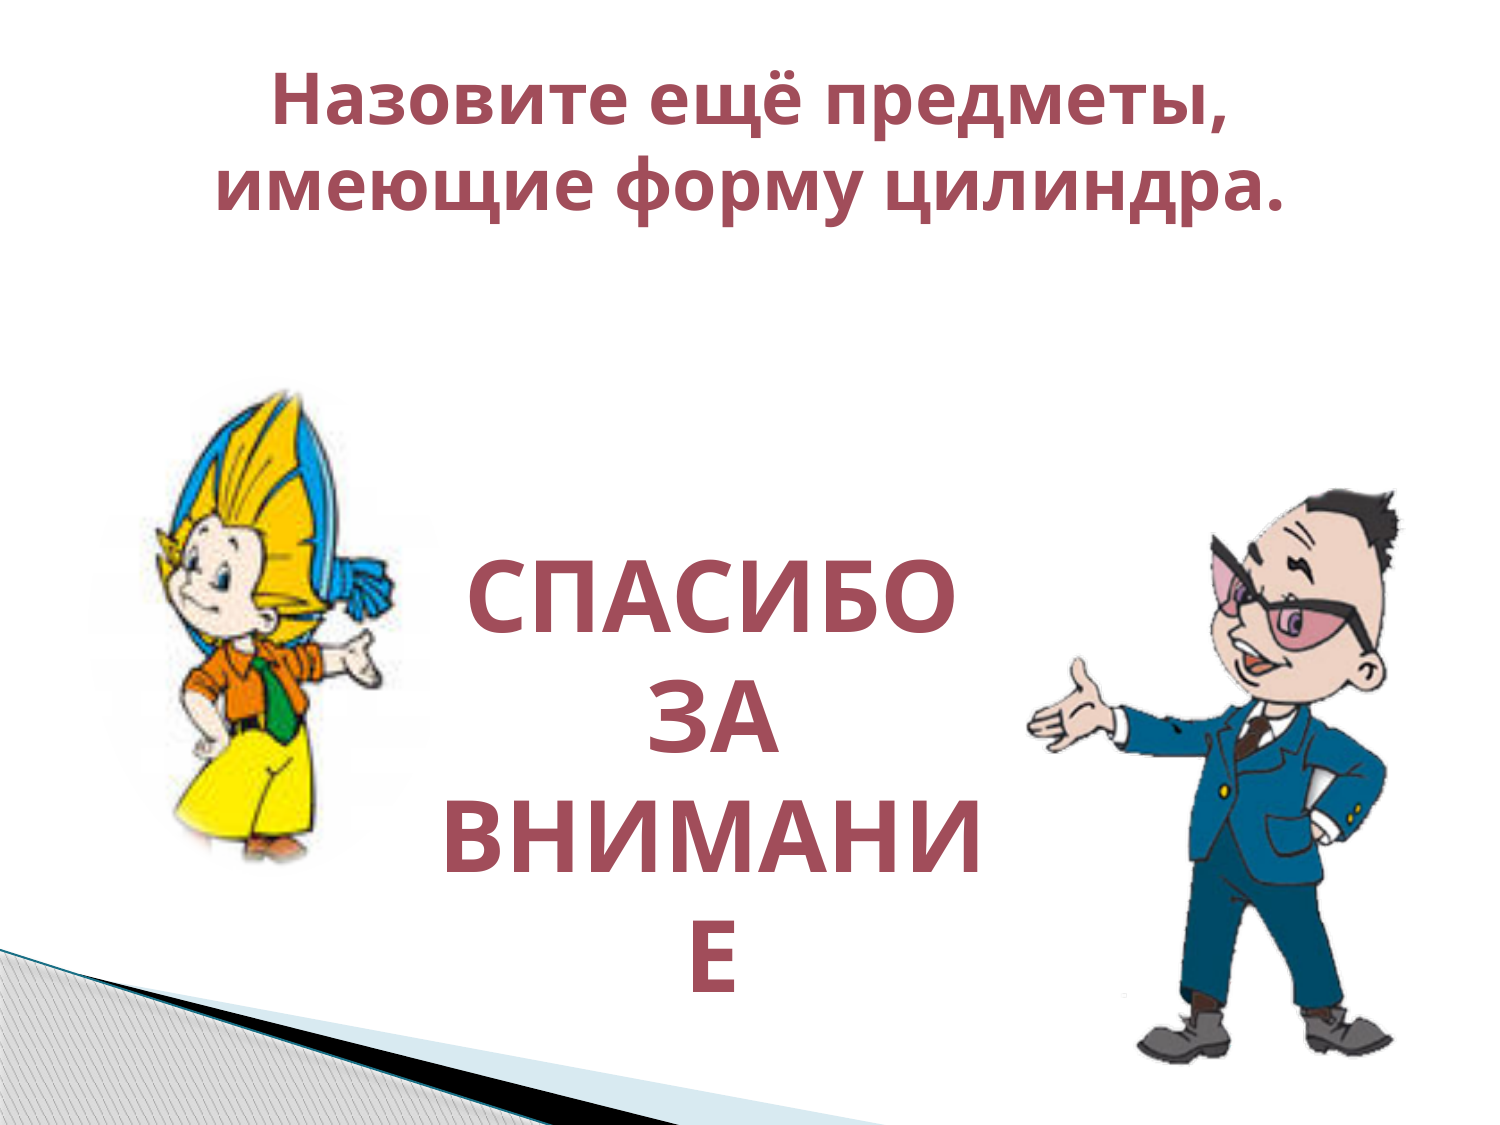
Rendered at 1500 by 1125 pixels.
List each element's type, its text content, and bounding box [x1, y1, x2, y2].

text_box СПАСИБО ЗА ВНИМАНИЕ [412, 524, 1013, 1020]
picture [87, 374, 451, 880]
picture [1024, 487, 1406, 1067]
title Назовите ещё предметы, имеющие форму цилиндра. [75, 45, 1425, 233]
